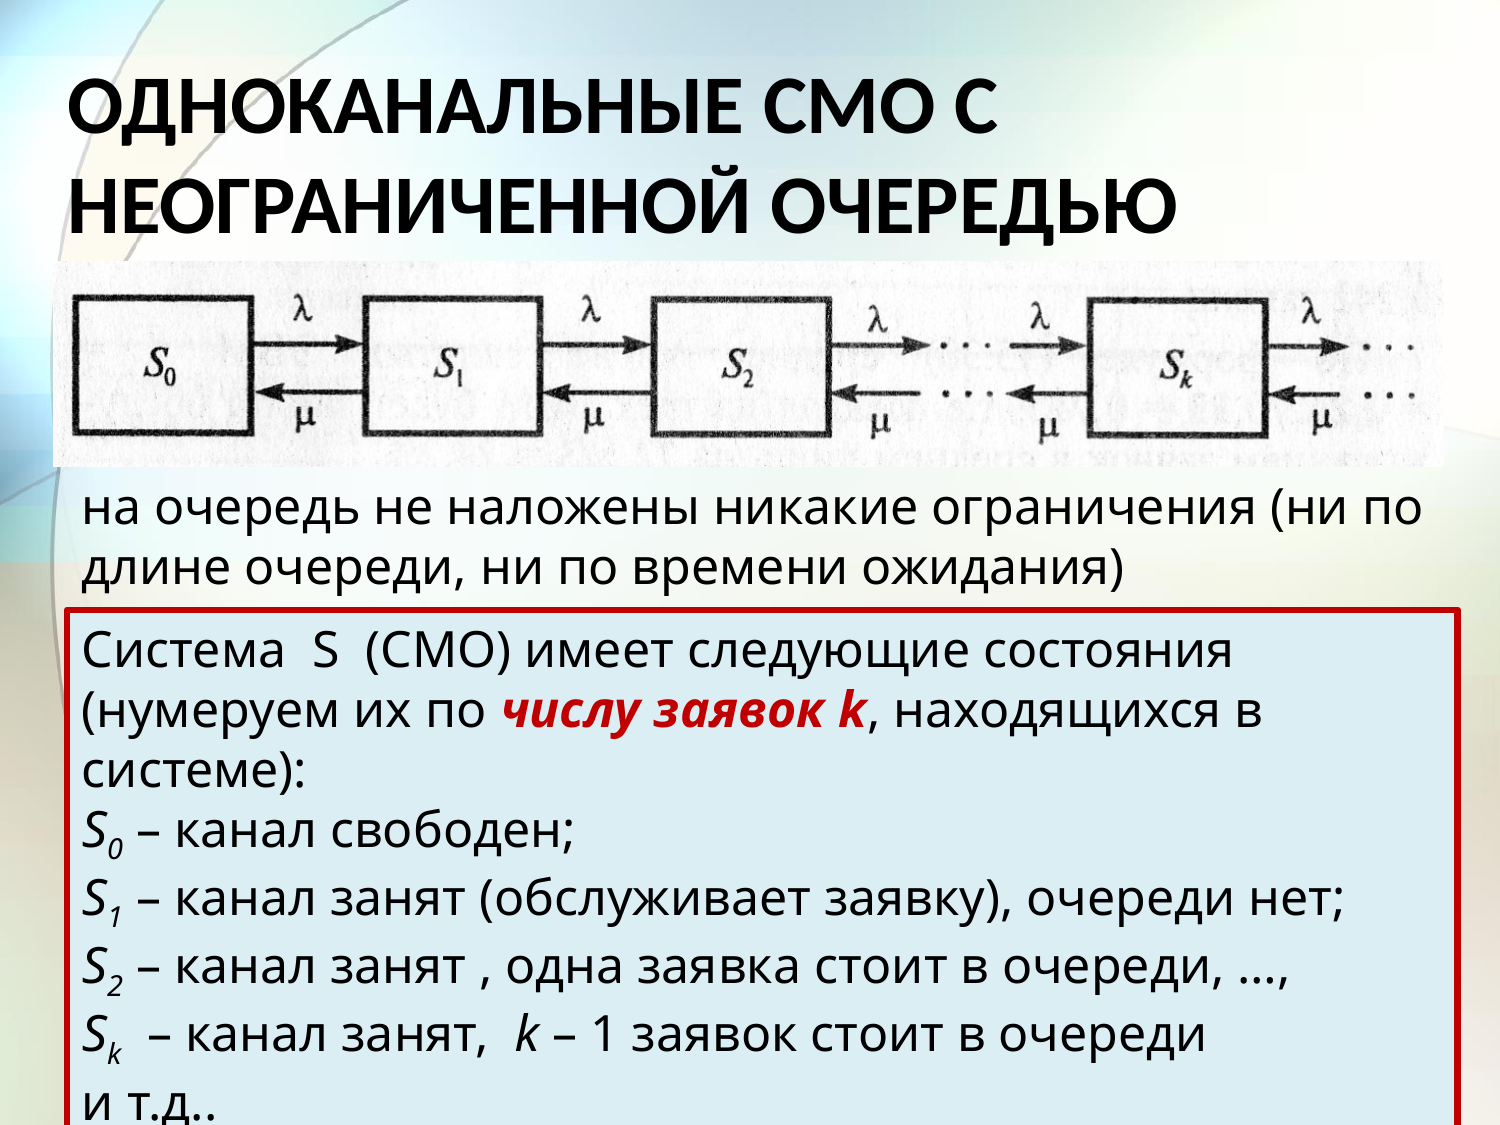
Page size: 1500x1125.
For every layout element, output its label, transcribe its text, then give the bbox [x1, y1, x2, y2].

text_box на очередь не наложены никакие ограничения (ни по длине очереди, ни по времени ожидания) [67, 466, 1457, 602]
picture [0, 0, 1500, 1125]
text_box ОДНОКАНАЛЬНЫЕ СМО С НЕОГРАНИЧЕННОЙ ОЧЕРЕДЬЮ [53, 42, 1471, 258]
text_box Система S (СМО) имеет следующие состояния (нумеруем их по числу заявок k, находящихся в системе): S0 – канал свободен; S1 – канал занят (обслуживает заявку), очереди нет; S2 – канал занят , одна заявка стоит в очереди, …, Sk – канал занят, k – 1 заявок стоит в очереди и т.д.. [67, 609, 1458, 1125]
